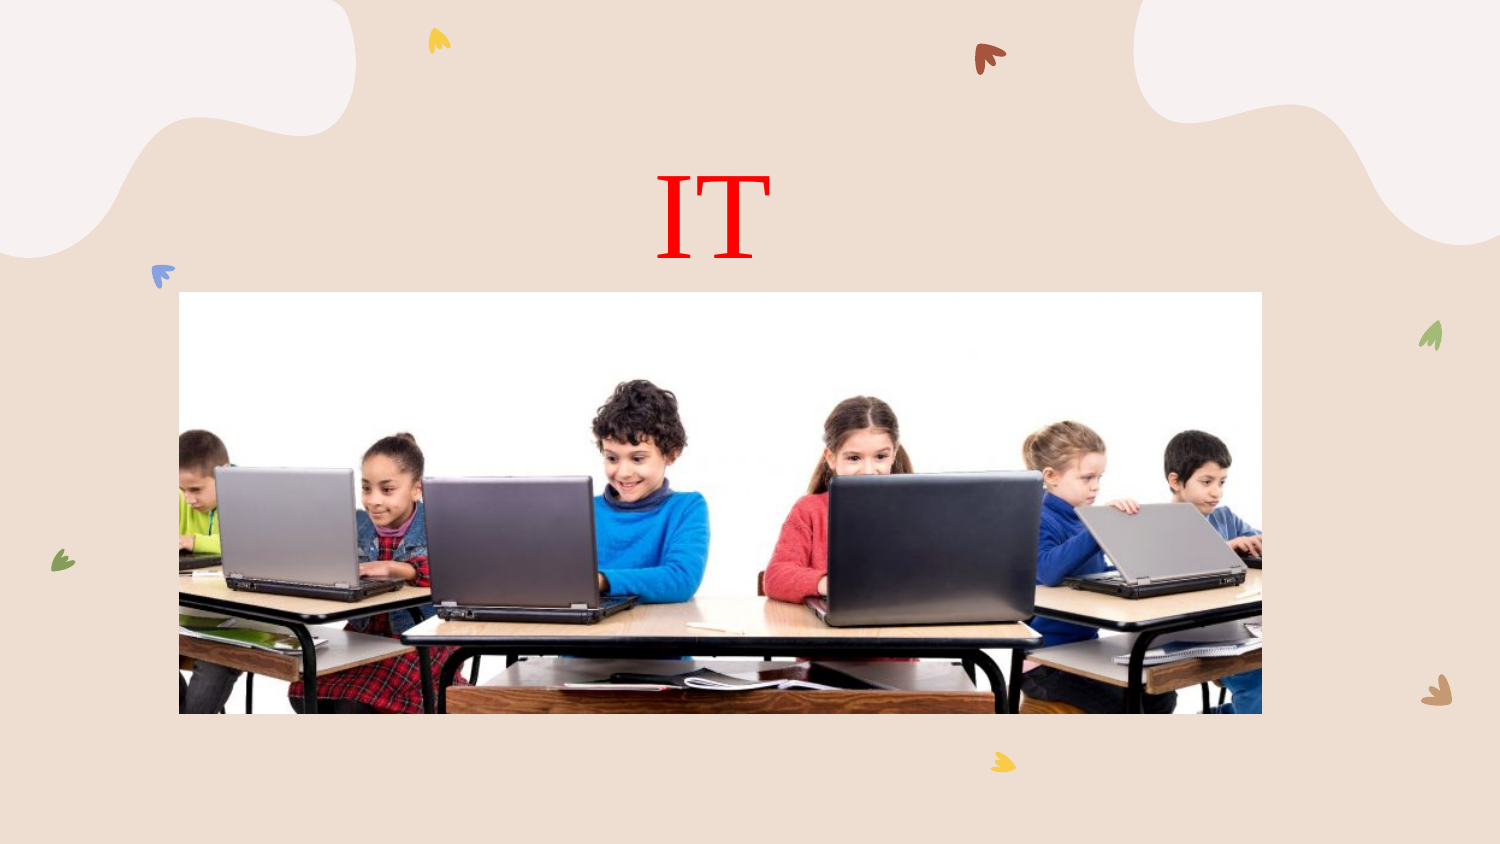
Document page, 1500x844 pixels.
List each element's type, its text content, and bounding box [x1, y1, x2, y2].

text_box IT [562, 125, 863, 291]
picture [179, 292, 1263, 714]
